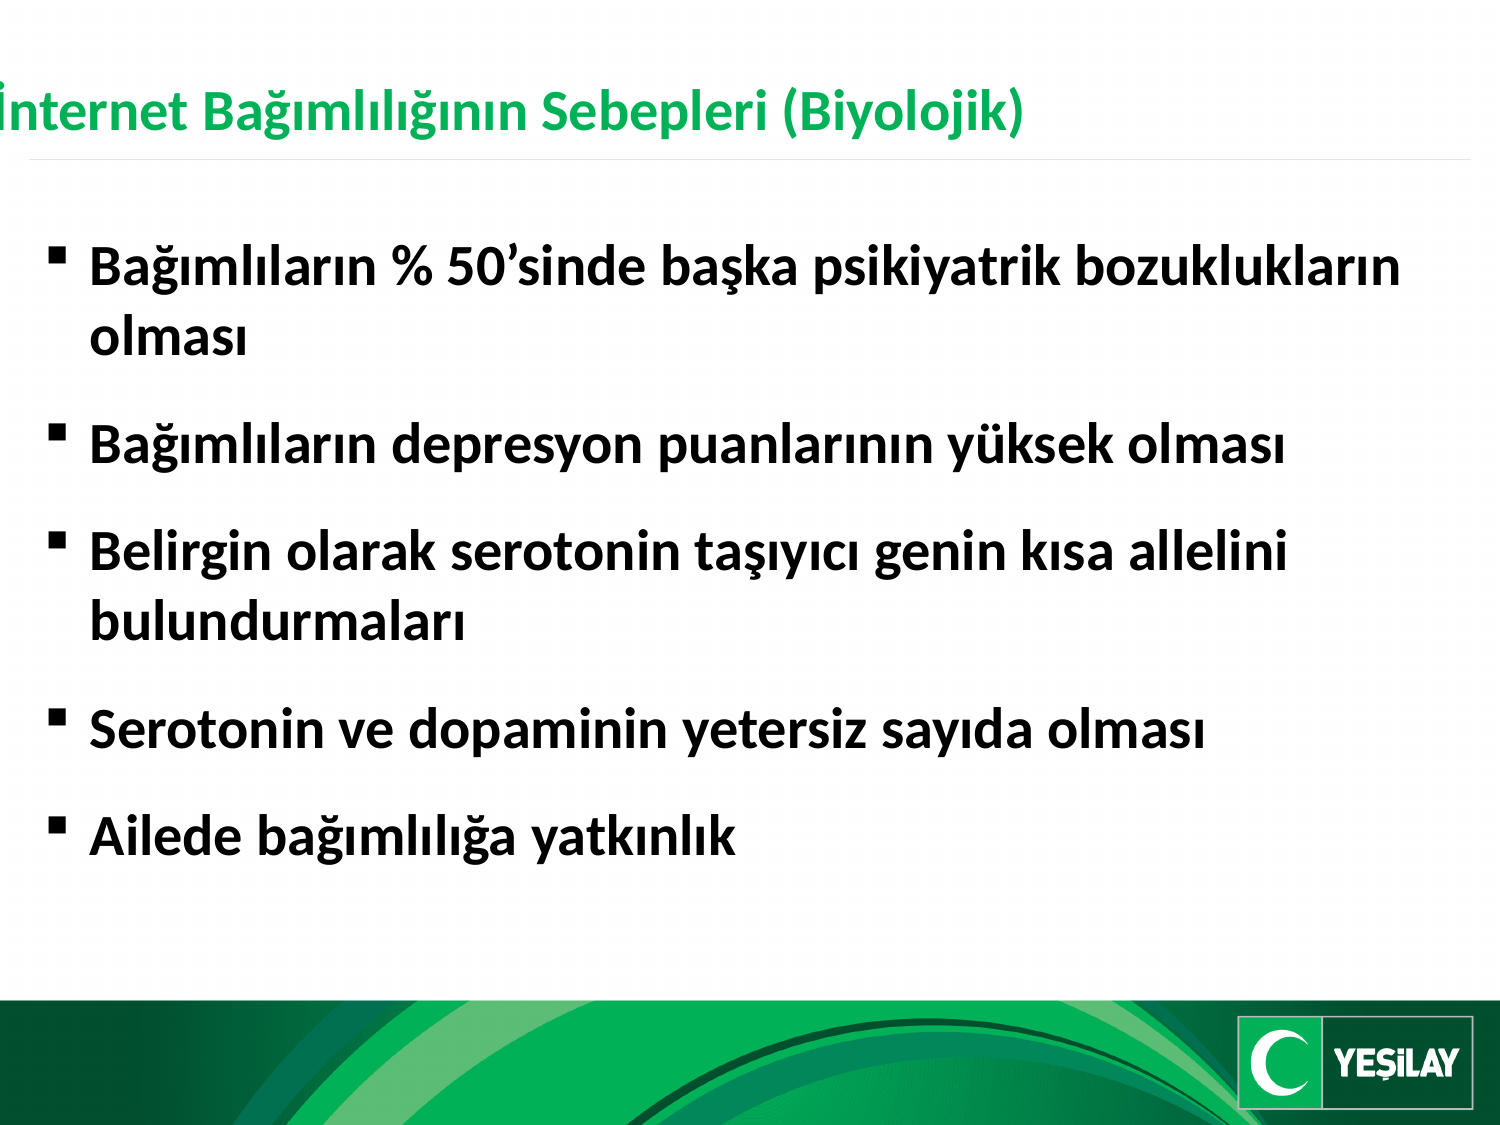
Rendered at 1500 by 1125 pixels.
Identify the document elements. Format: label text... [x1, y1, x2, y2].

text_box İnternet Bağımlılığının Sebepleri (Biyolojik) [0, 64, 1158, 150]
picture [0, 0, 1500, 1125]
text_box Bağımlıların % 50’sinde başka psikiyatrik bozuklukların olması Bağımlıların depresyon puanlarının yüksek olması Belirgin olarak serotonin taşıyıcı genin kısa allelini bulundurmaları Serotonin ve dopaminin yetersiz sayıda olması Ailede bağımlılığa yatkınlık [28, 219, 1471, 875]
